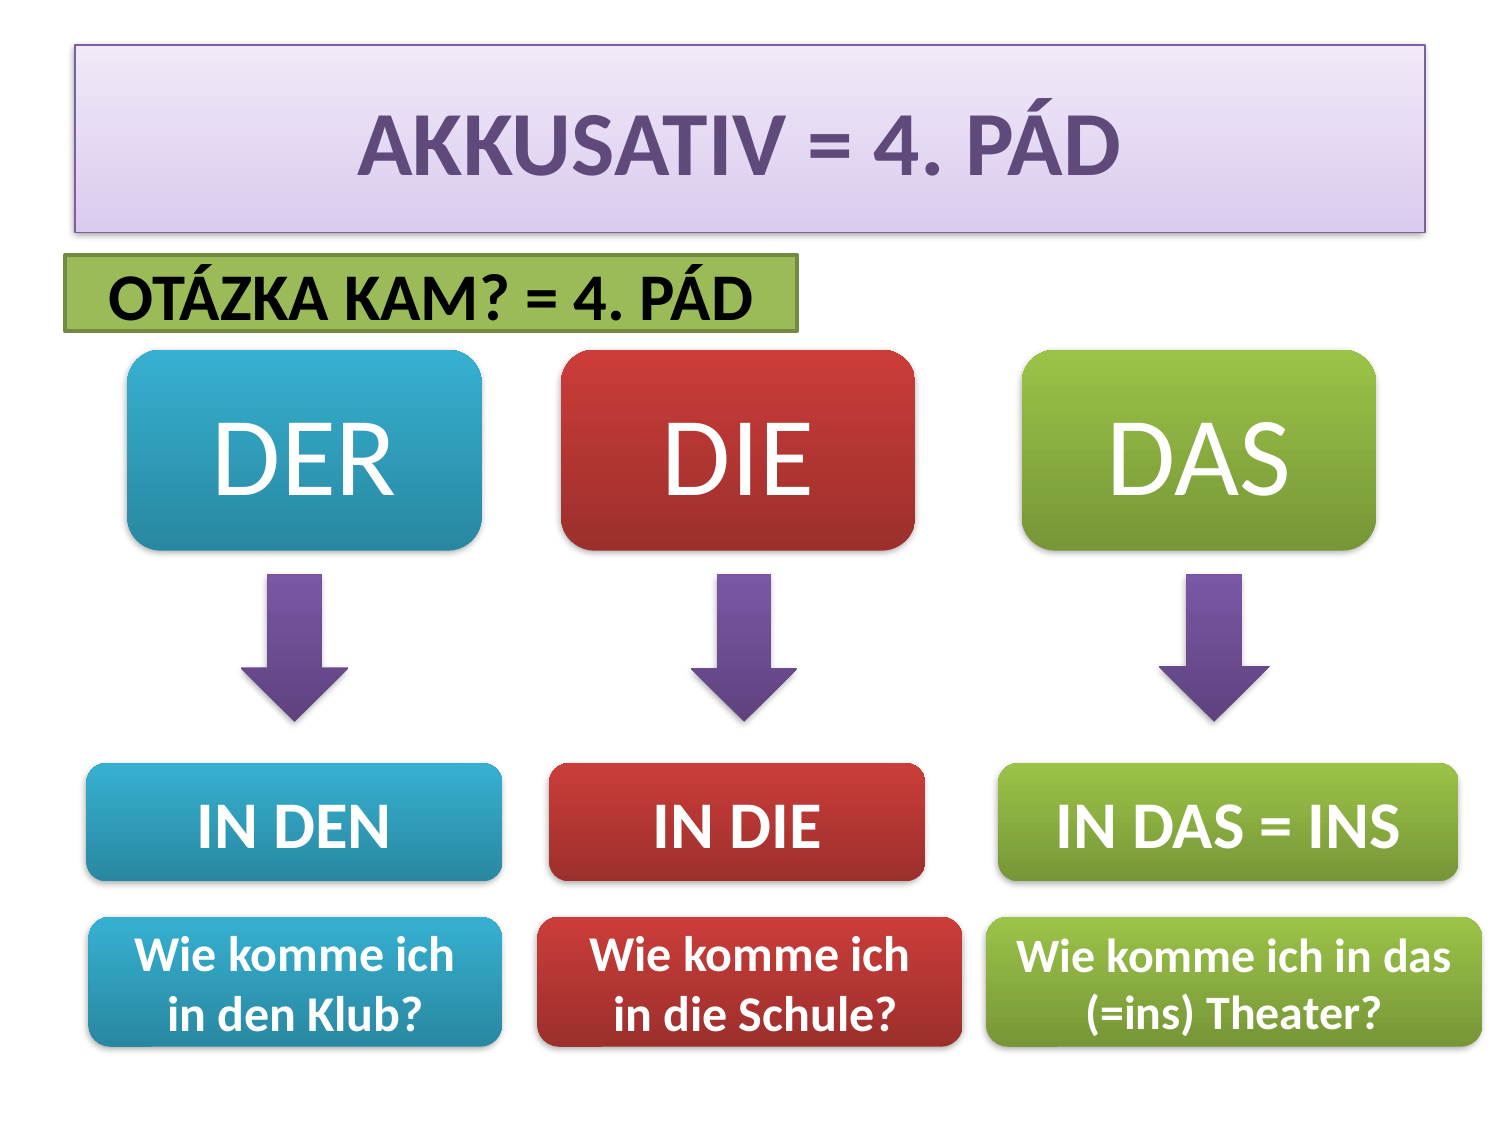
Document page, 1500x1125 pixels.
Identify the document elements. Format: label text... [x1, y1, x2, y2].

text_box Wie komme ich in den Klub? [88, 916, 502, 1047]
text_box IN DEN [86, 763, 503, 882]
text_box DAS [1021, 349, 1377, 551]
text_box [240, 574, 349, 722]
text_box OTÁZKA KAM? = 4. PÁD [63, 253, 799, 333]
text_box [1158, 574, 1270, 722]
text_box IN DAS = INS [998, 763, 1459, 882]
text_box Wie komme ich in die Schule? [537, 916, 963, 1047]
text_box DIE [560, 349, 916, 551]
text_box IN DIE [549, 763, 926, 882]
title AKKUSATIV = 4. PÁD [74, 44, 1426, 233]
text_box Wie komme ich in das (=ins) Theater? [986, 916, 1483, 1047]
text_box [690, 574, 798, 722]
text_box DER [127, 349, 482, 551]
